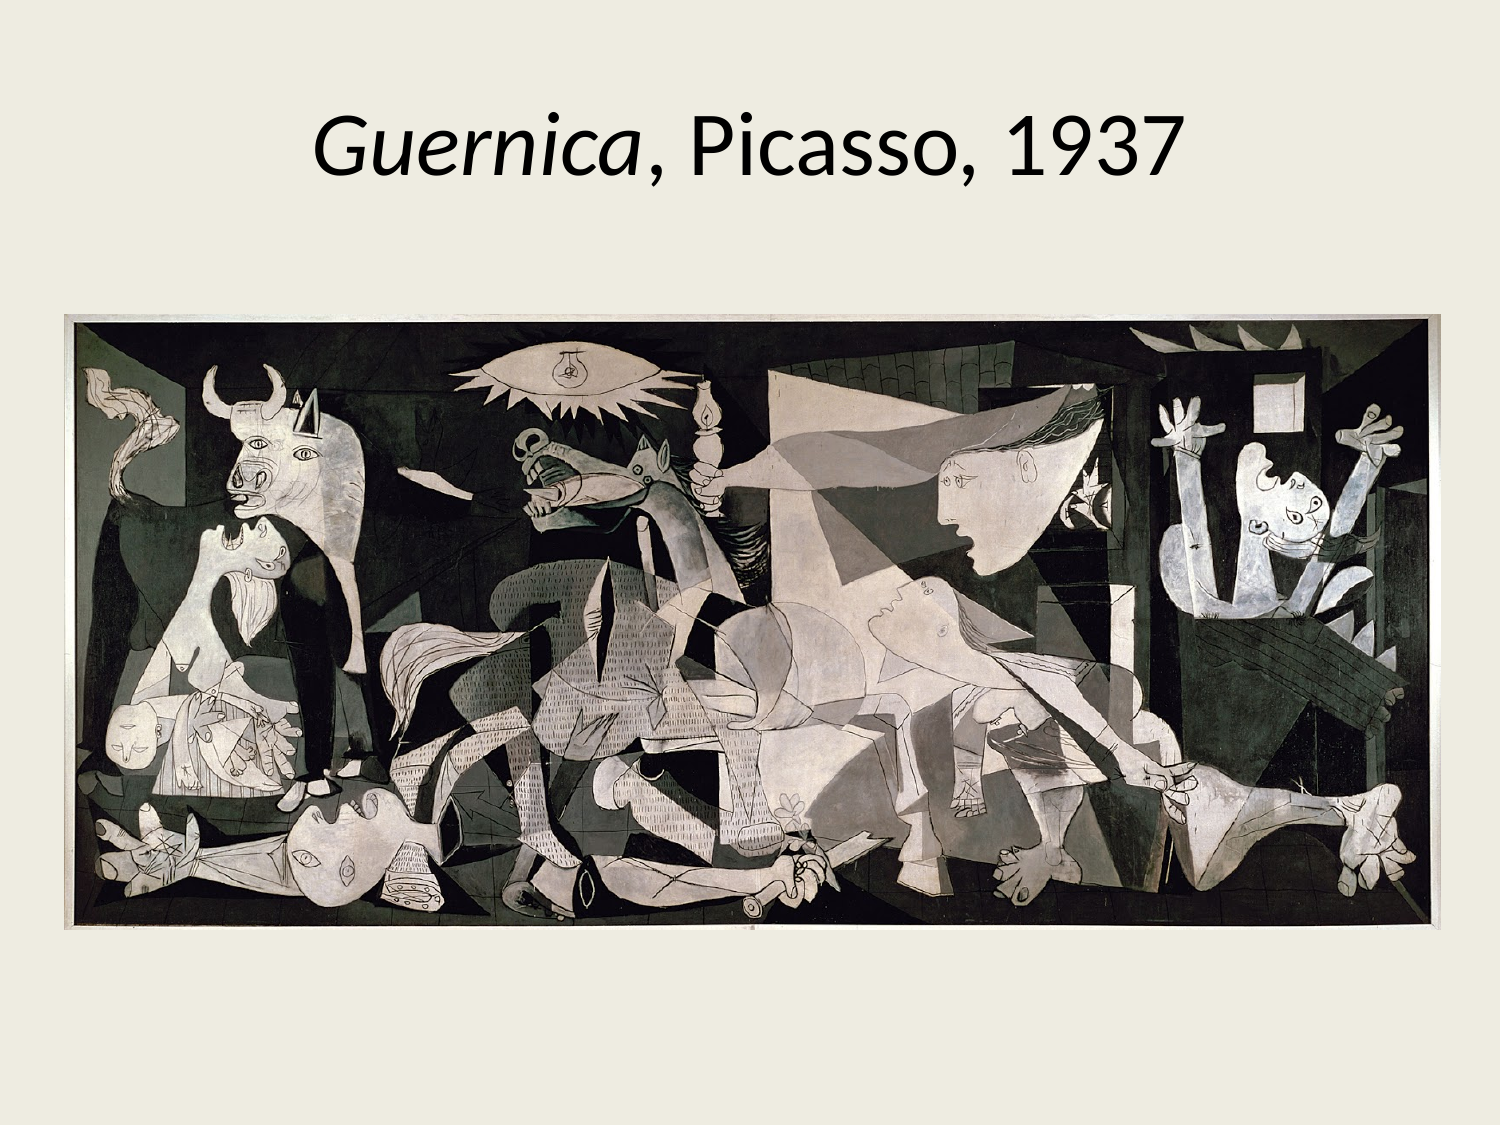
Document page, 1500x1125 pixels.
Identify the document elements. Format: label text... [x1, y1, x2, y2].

title Guernica, Picasso, 1937 [75, 45, 1425, 233]
picture [64, 314, 1442, 930]
